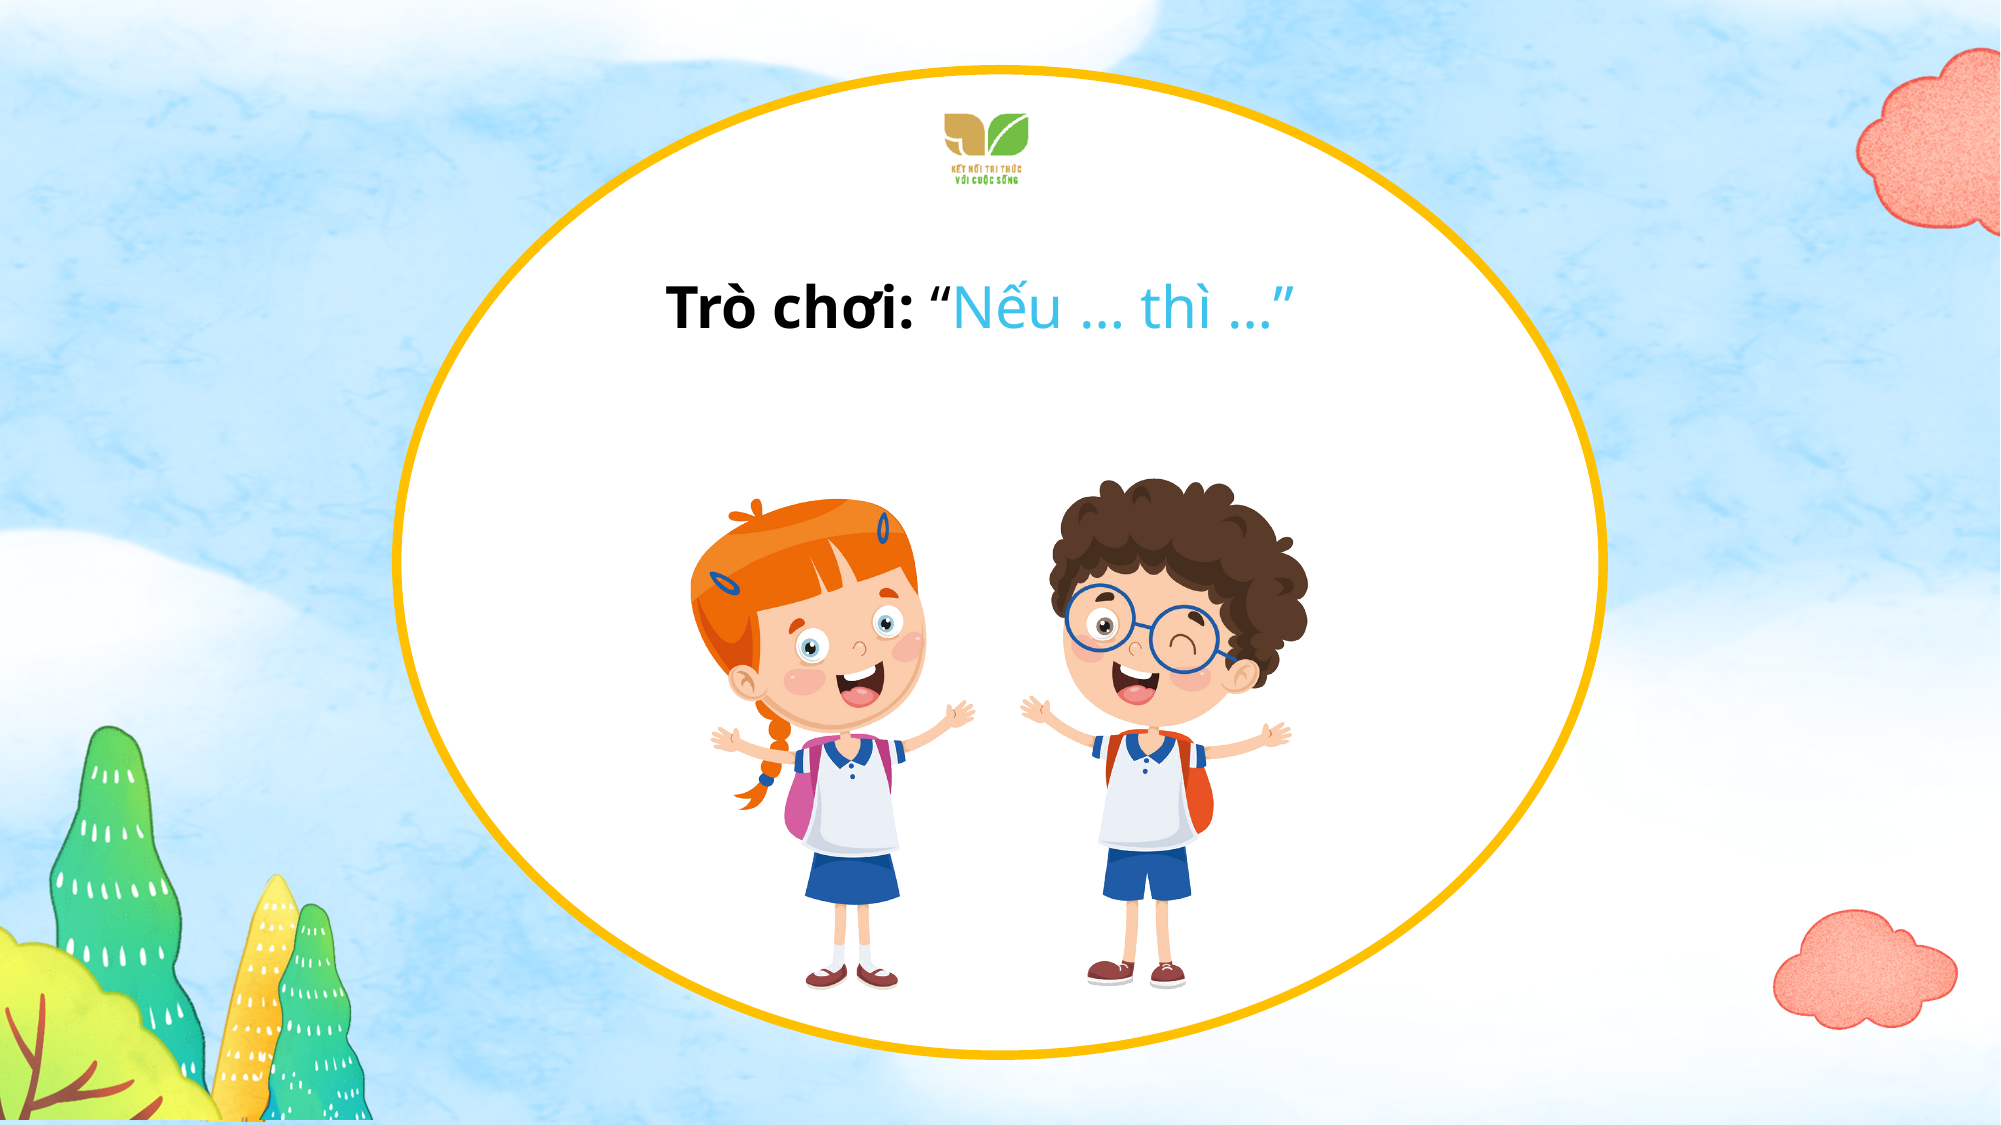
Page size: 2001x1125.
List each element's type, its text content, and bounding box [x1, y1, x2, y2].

text_box Trò chơi: “Nếu … thì …” [650, 228, 1378, 348]
text_box [395, 68, 1605, 1057]
picture [0, 0, 2001, 1125]
